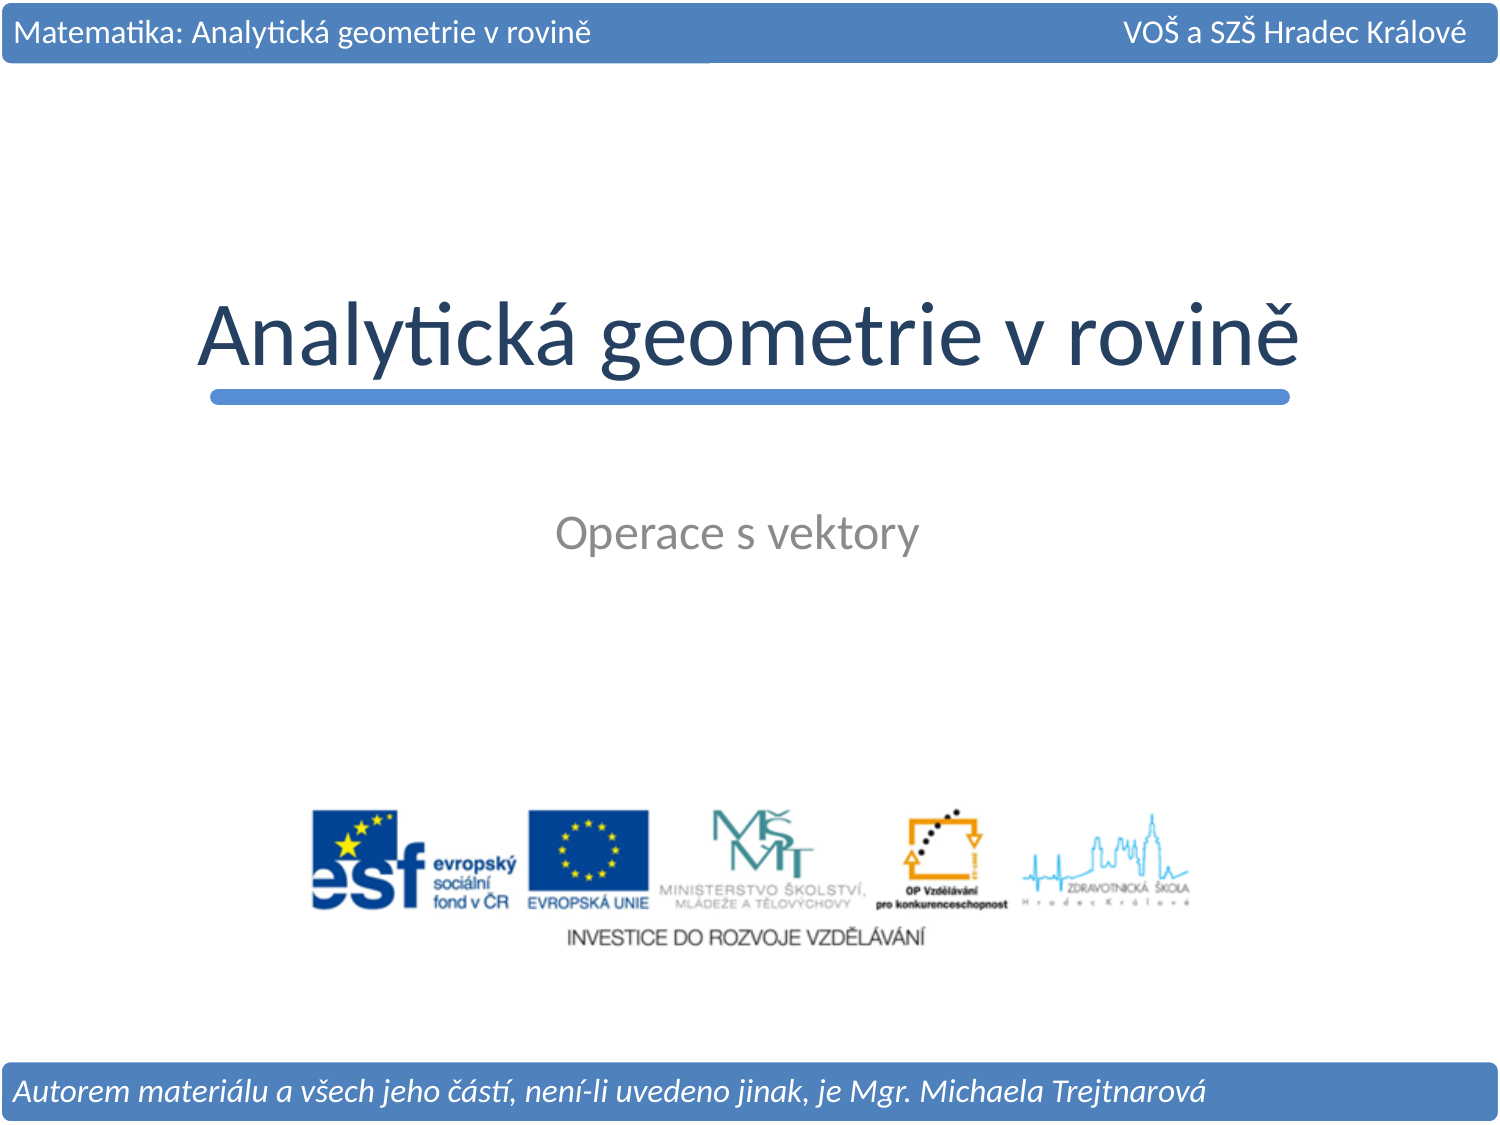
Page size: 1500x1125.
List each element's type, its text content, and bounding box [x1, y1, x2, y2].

picture [276, 779, 1224, 980]
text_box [0, 1058, 1500, 1125]
subtitle Operace s vektory [218, 491, 1269, 780]
title Analytická geometrie v rovině [112, 208, 1388, 450]
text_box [0, 0, 1500, 67]
